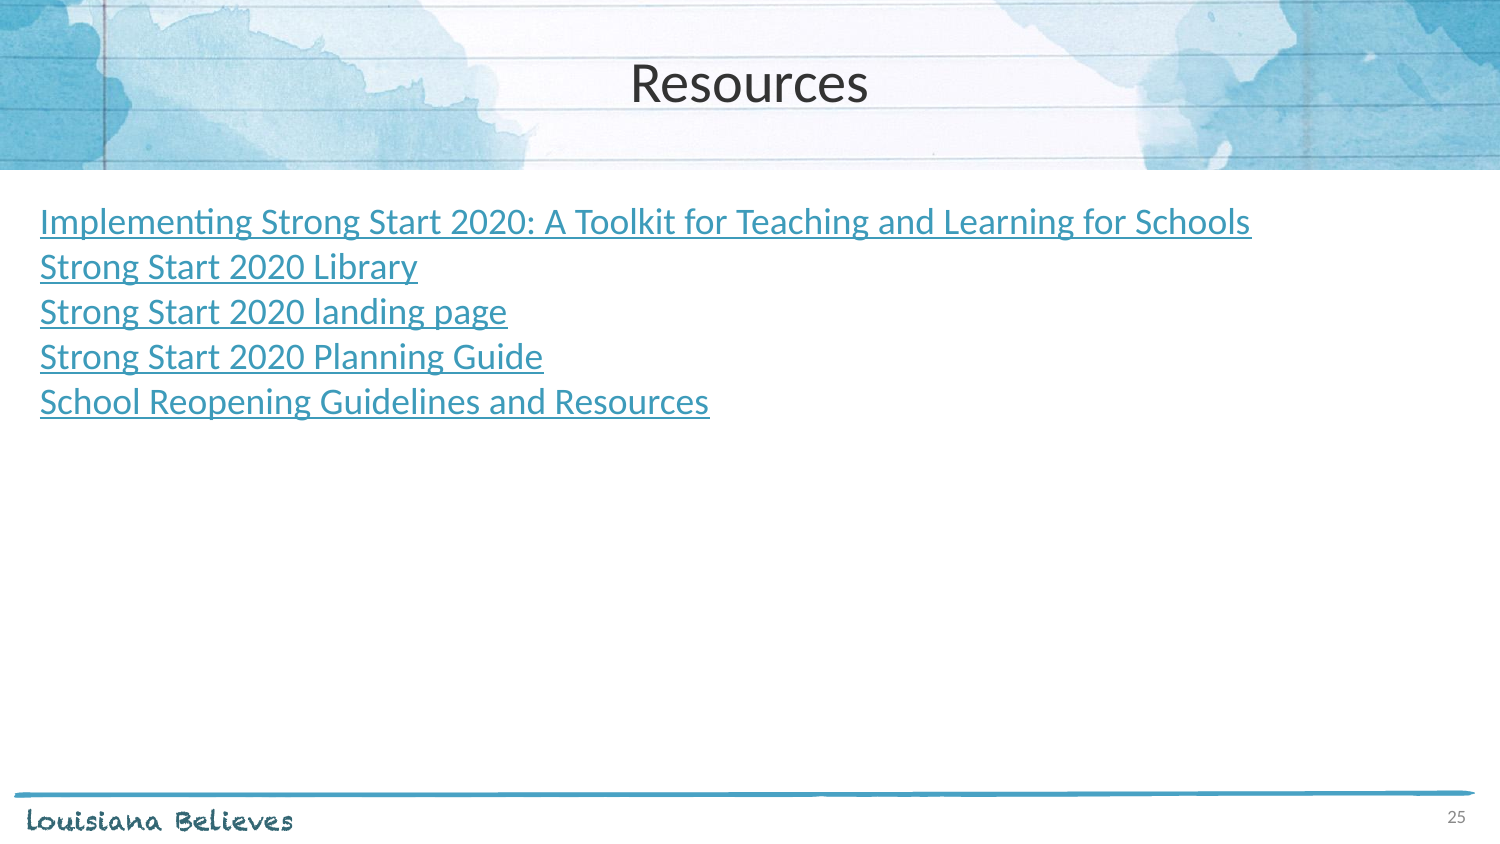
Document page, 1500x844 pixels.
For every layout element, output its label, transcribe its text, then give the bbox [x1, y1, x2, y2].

picture [0, 786, 1488, 844]
list Implementing Strong Start 2020: A Toolkit for Teaching and Learning for Schools Strong Start 2020 Library Strong Start 2020 landing page Strong Start 2020 Planning Guide School Reopening Guidelines and Resources [24, 182, 1475, 736]
title Resources [0, 0, 1500, 170]
